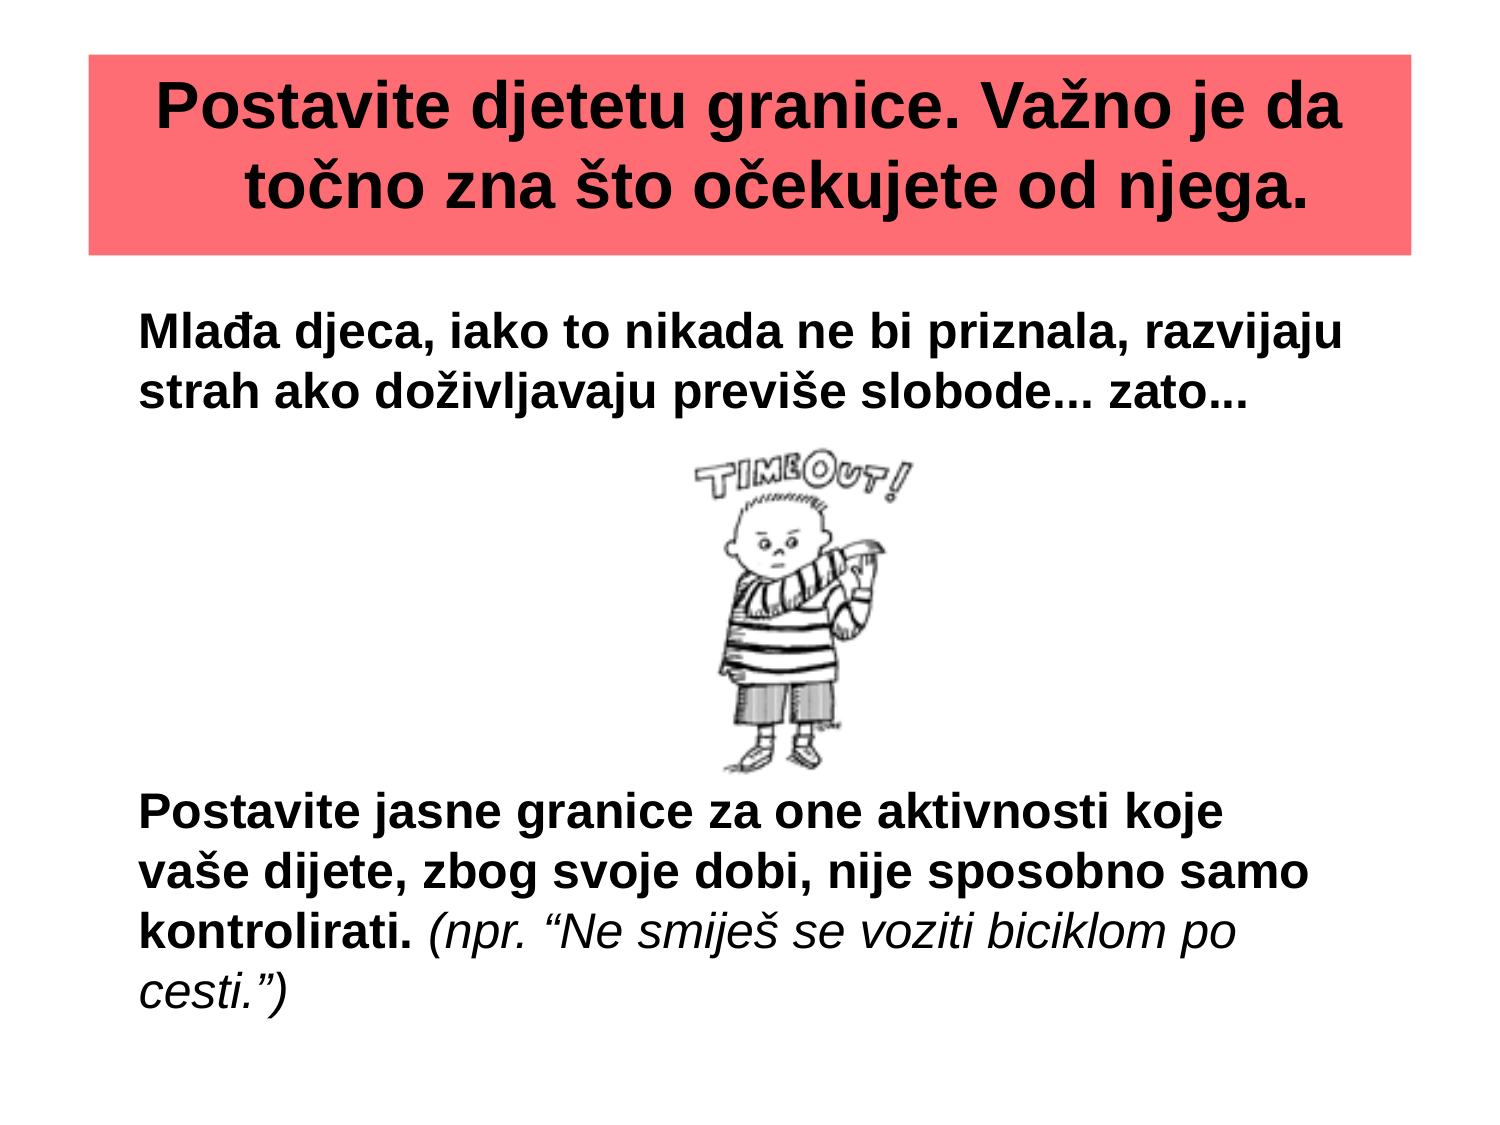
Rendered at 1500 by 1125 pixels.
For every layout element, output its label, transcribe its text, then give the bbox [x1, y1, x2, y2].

list Postavite djetetu granice. Važno je da točno zna što očekujete od njega. [88, 54, 1412, 256]
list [678, 444, 919, 788]
text_box Mlađa djeca, iako to nikada ne bi priznala, razvijaju strah ako doživljavaju previše slobode... zato... Postavite jasne granice za one aktivnosti koje vaše dijete, zbog svoje dobi, nije sposobno samo kontrolirati. (npr. “Ne smiješ se voziti biciklom po cesti.”) [123, 290, 1365, 1026]
